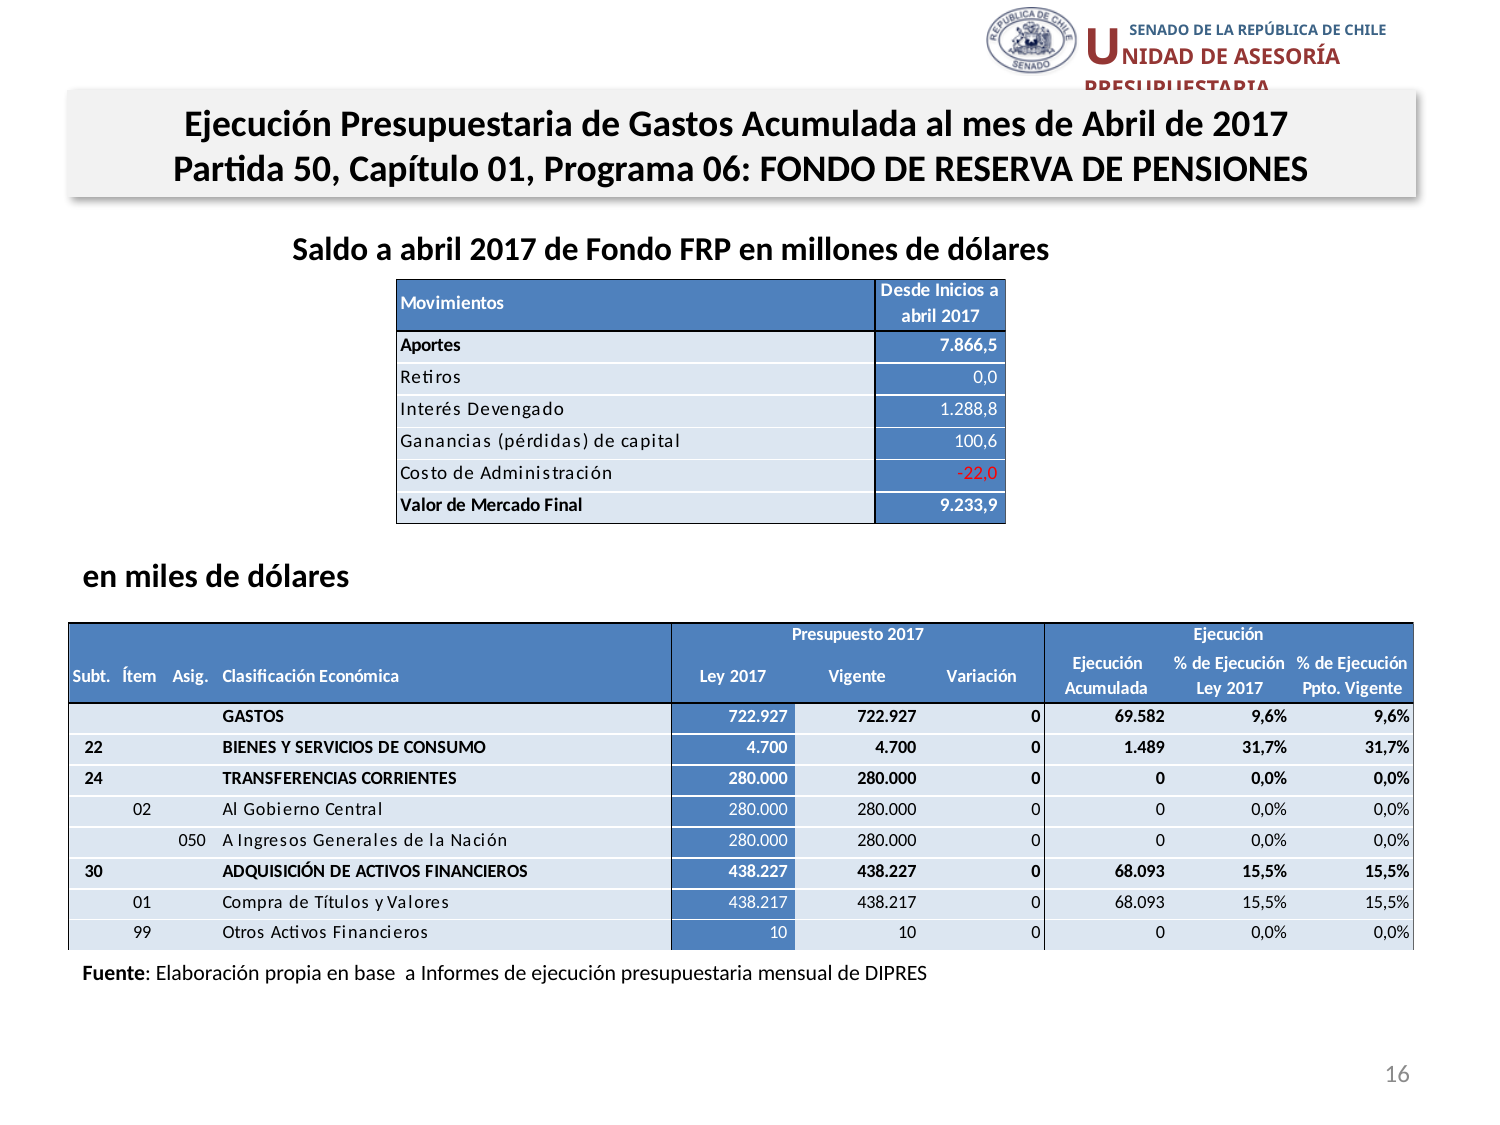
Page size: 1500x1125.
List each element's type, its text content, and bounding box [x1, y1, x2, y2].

footer Fuente: Elaboración propia en base a Informes de ejecución presupuestaria mensual de DIPRES [67, 951, 1447, 1012]
text_box en miles de dólares [67, 546, 1418, 622]
text_box Ejecución Presupuestaria de Gastos Acumulada al mes de Abril de 2017 Partida 50, Capítulo 01, Programa 06: FONDO DE RESERVA DE PENSIONES [67, 90, 1415, 197]
picture [986, 7, 1079, 76]
slide_number 16 [1074, 1042, 1425, 1103]
picture [395, 278, 1008, 525]
picture [67, 621, 1416, 952]
text_box Saldo a abril 2017 de Fondo FRP en millones de dólares [277, 219, 1223, 279]
